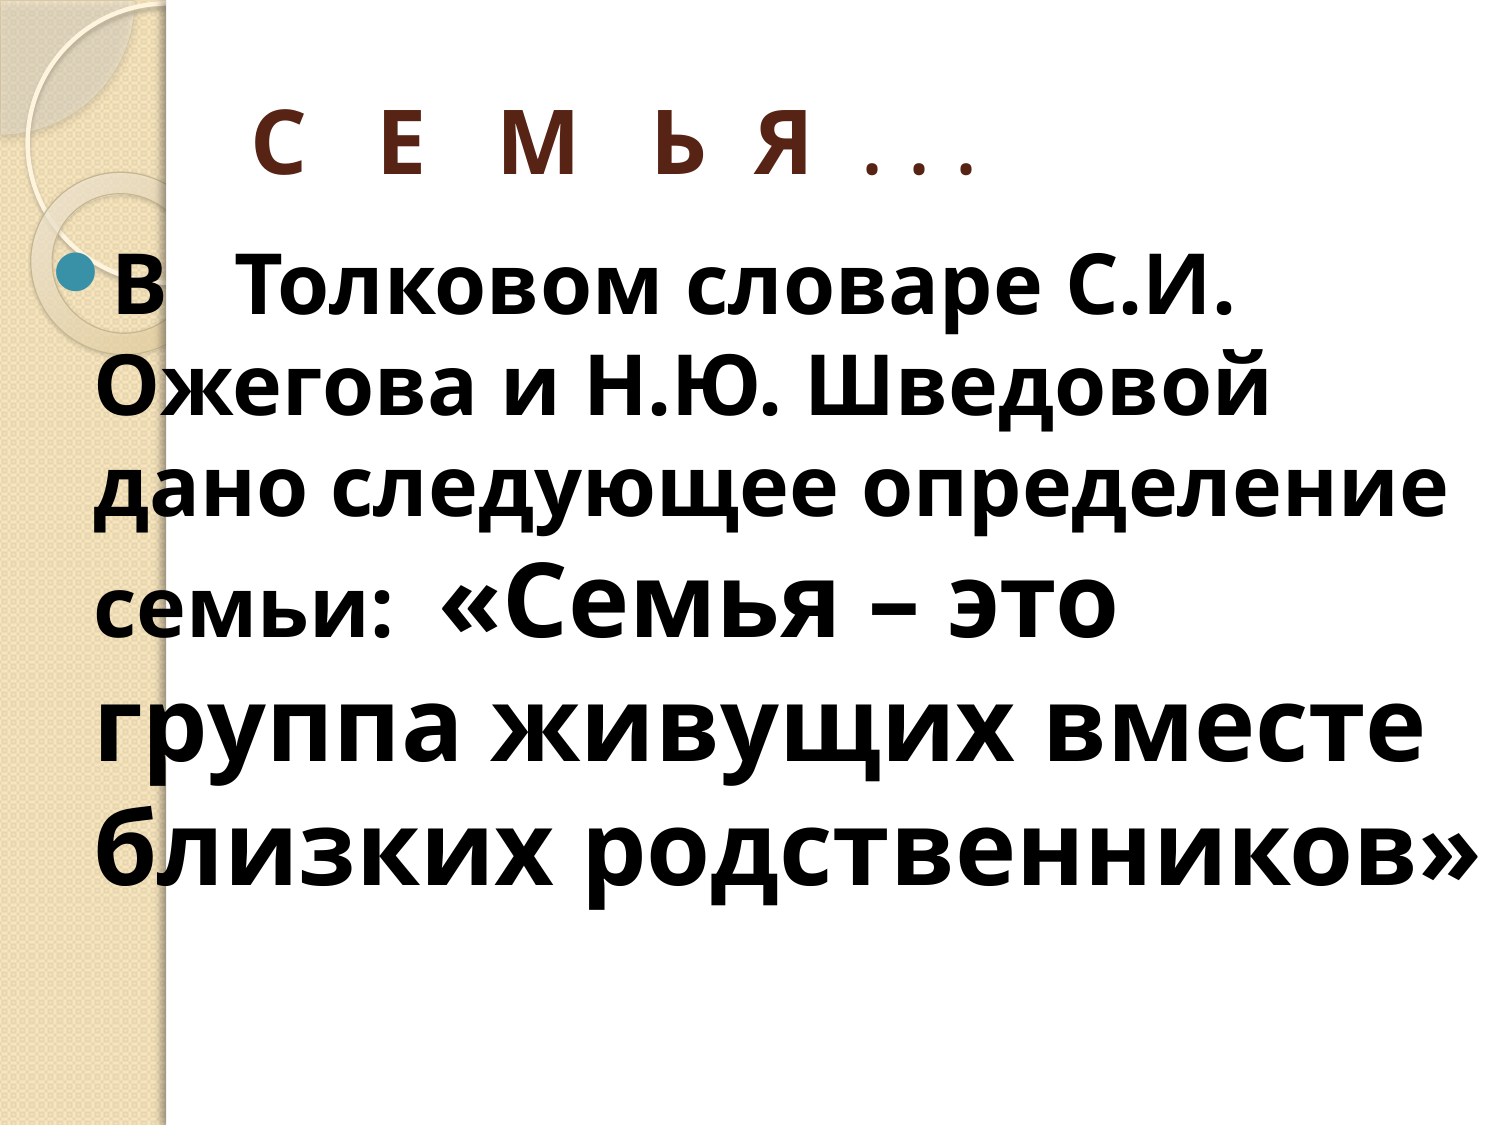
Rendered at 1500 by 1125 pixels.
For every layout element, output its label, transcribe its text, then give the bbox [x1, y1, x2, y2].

title С Е М Ь Я . . . [235, 45, 1466, 222]
list В Толковом словаре С.И. Ожегова и Н.Ю. Шведовой дано следующее определение семьи: «Семья – это группа живущих вместе близких родственников» [23, 222, 1500, 1079]
